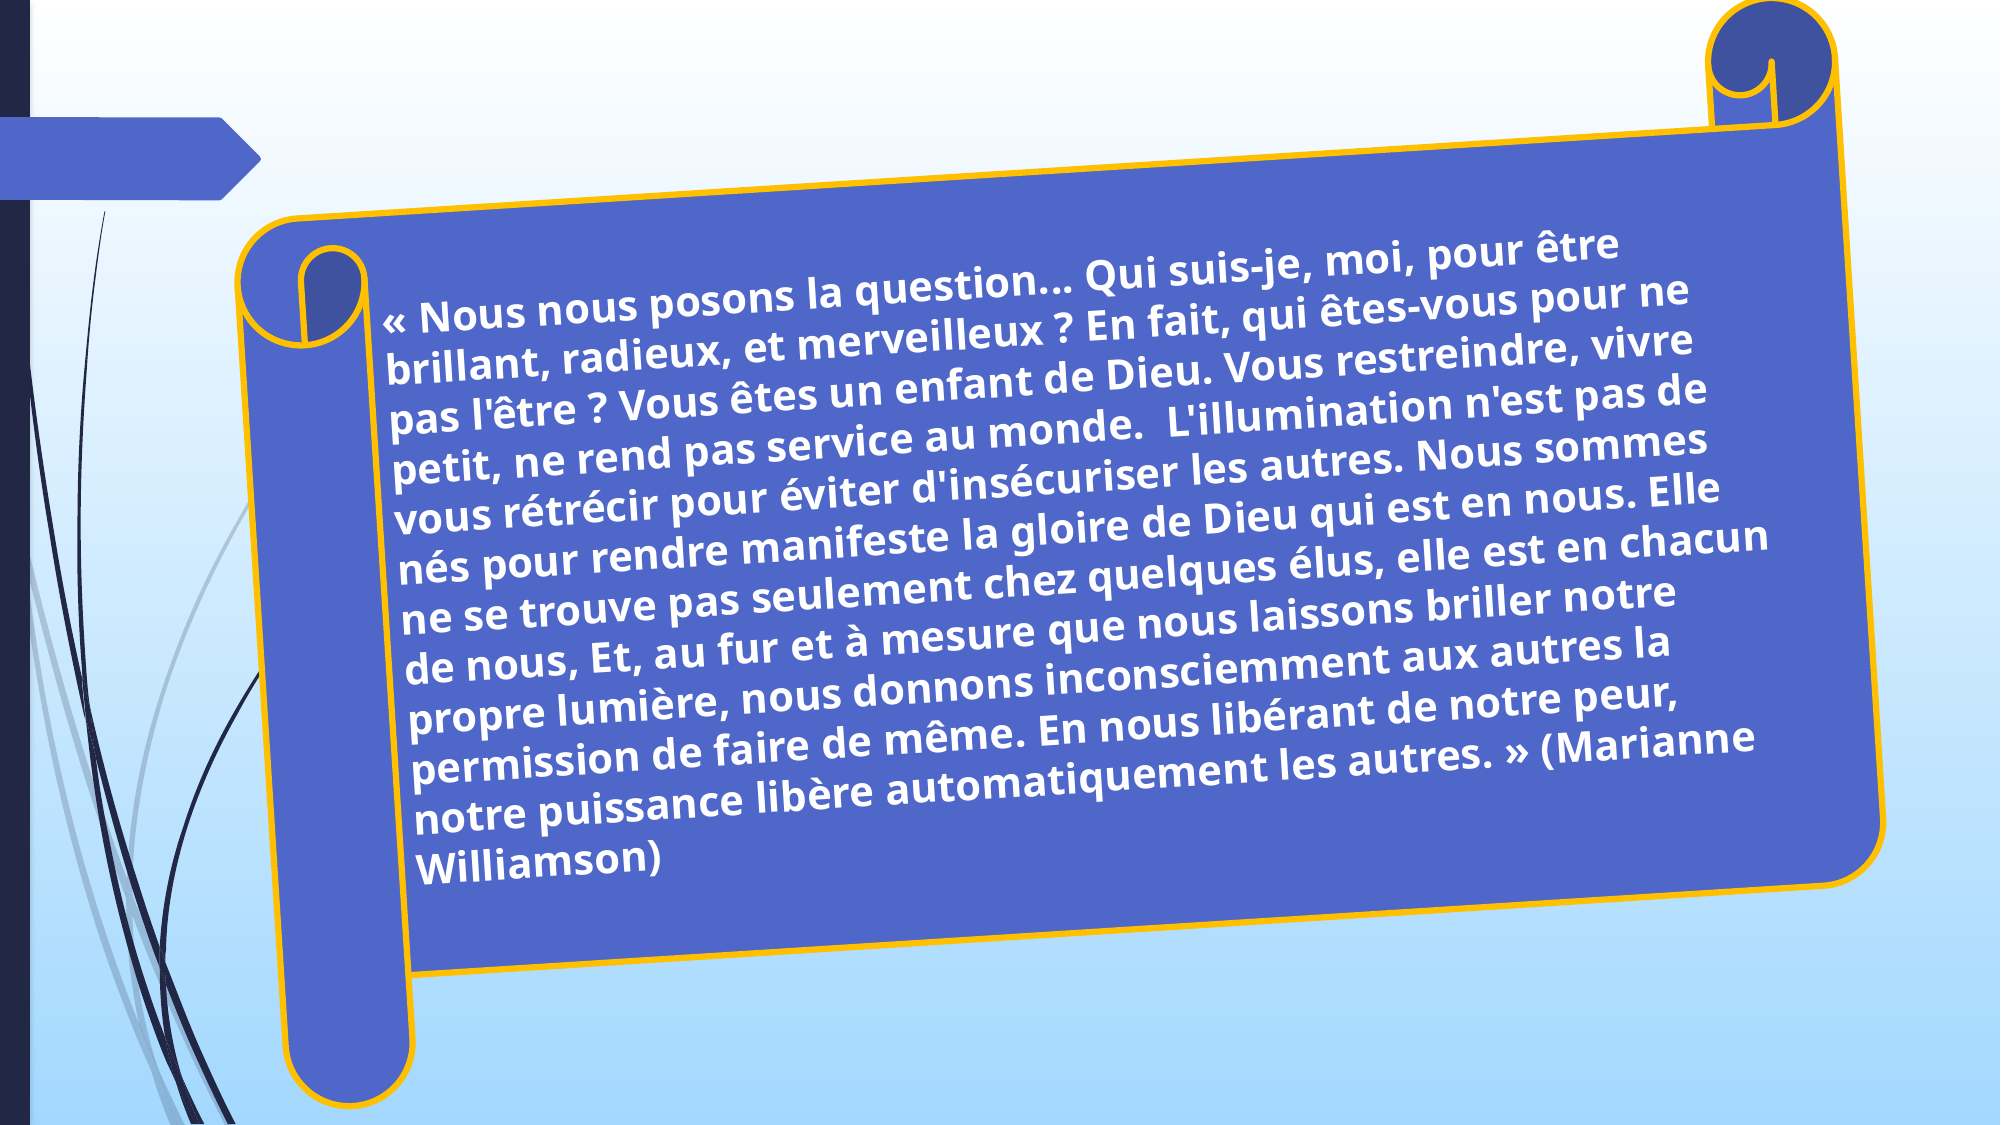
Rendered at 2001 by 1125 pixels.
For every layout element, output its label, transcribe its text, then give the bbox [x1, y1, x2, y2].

text_box « Nous nous posons la question... Qui suis-je, moi, pour être brillant, radieux, et merveilleux ? En fait, qui êtes-vous pour ne pas l'être ? Vous êtes un enfant de Dieu. Vous restreindre, vivre petit, ne rend pas service au monde. L'illumination n'est pas de vous rétrécir pour éviter d'insécuriser les autres. Nous sommes nés pour rendre manifeste la gloire de Dieu qui est en nous. Elle ne se trouve pas seulement chez quelques élus, elle est en chacun de nous, Et, au fur et à mesure que nous laissons briller notre propre lumière, nous donnons inconsciemment aux autres la permission de faire de même. En nous libérant de notre peur, notre puissance libère automatiquement les autres. » (Marianne Williamson) [236, 0, 1885, 1108]
